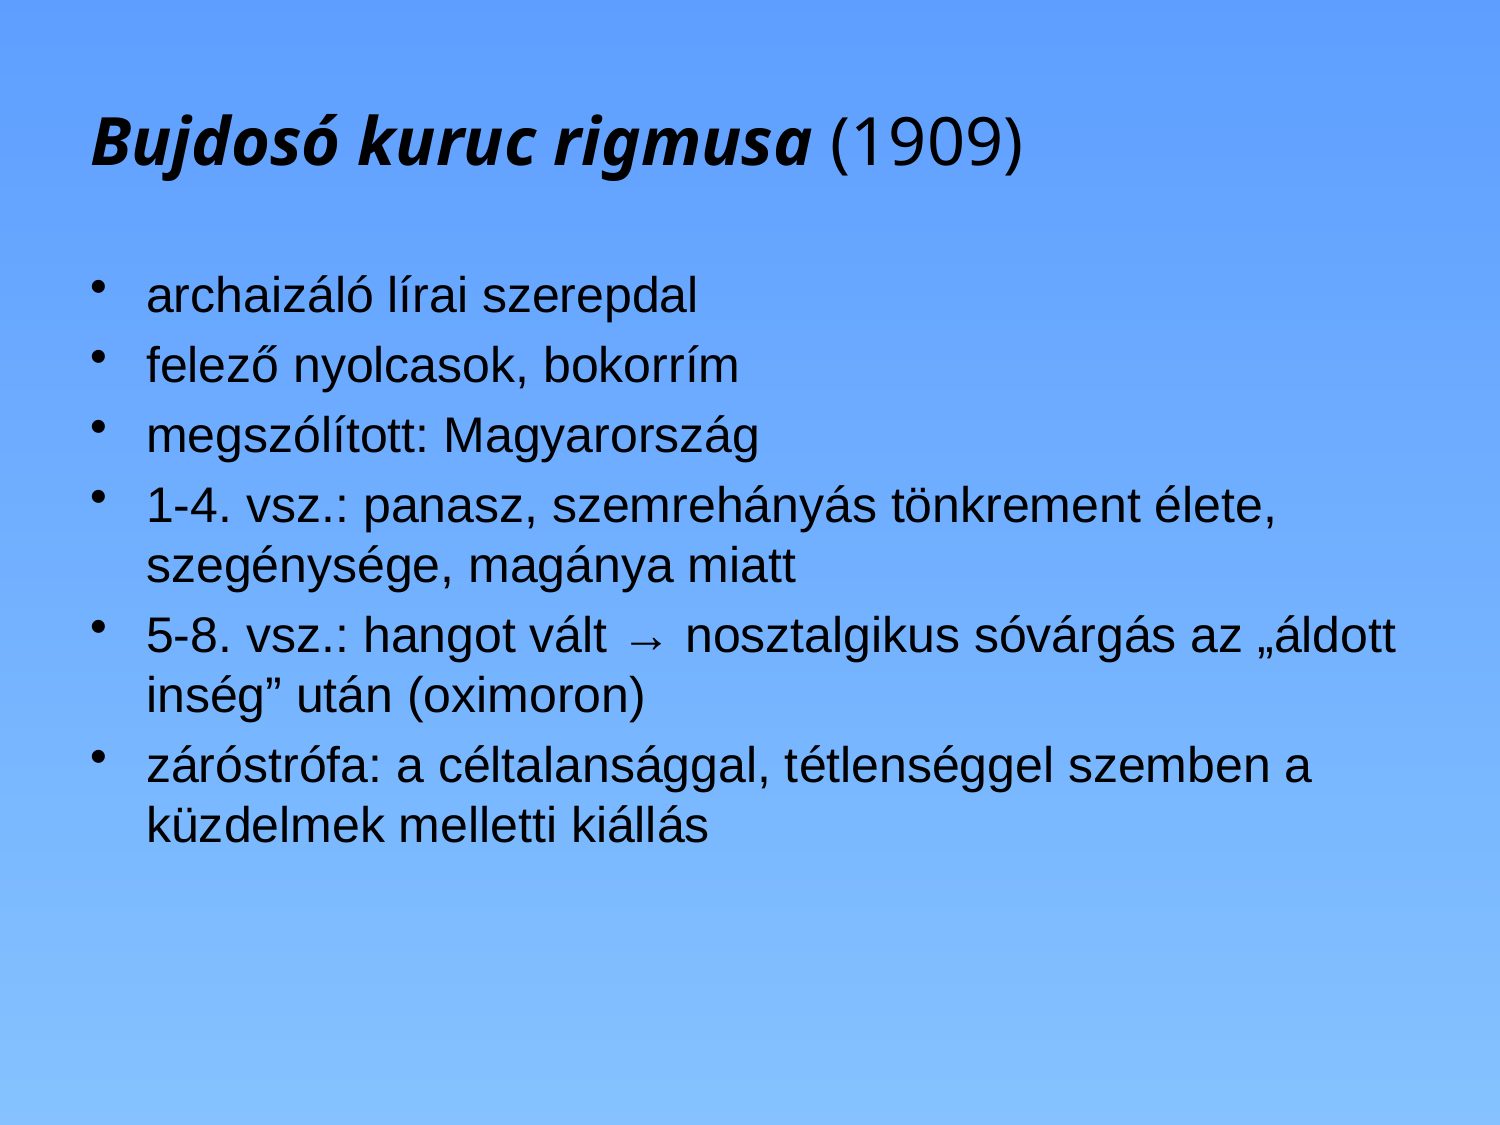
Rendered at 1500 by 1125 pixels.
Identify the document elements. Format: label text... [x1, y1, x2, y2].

title Bujdosó kuruc rigmusa (1909) [75, 45, 1425, 233]
list archaizáló lírai szerepdal felező nyolcasok, bokorrím megszólított: Magyarország 1-4. vsz.: panasz, szemrehányás tönkrement élete, szegénysége, magánya miatt 5-8. vsz.: hangot vált → nosztalgikus sóvárgás az „áldott inség” után (oximoron) záróstrófa: a céltalansággal, tétlenséggel szemben a küzdelmek melletti kiállás [75, 255, 1425, 1005]
